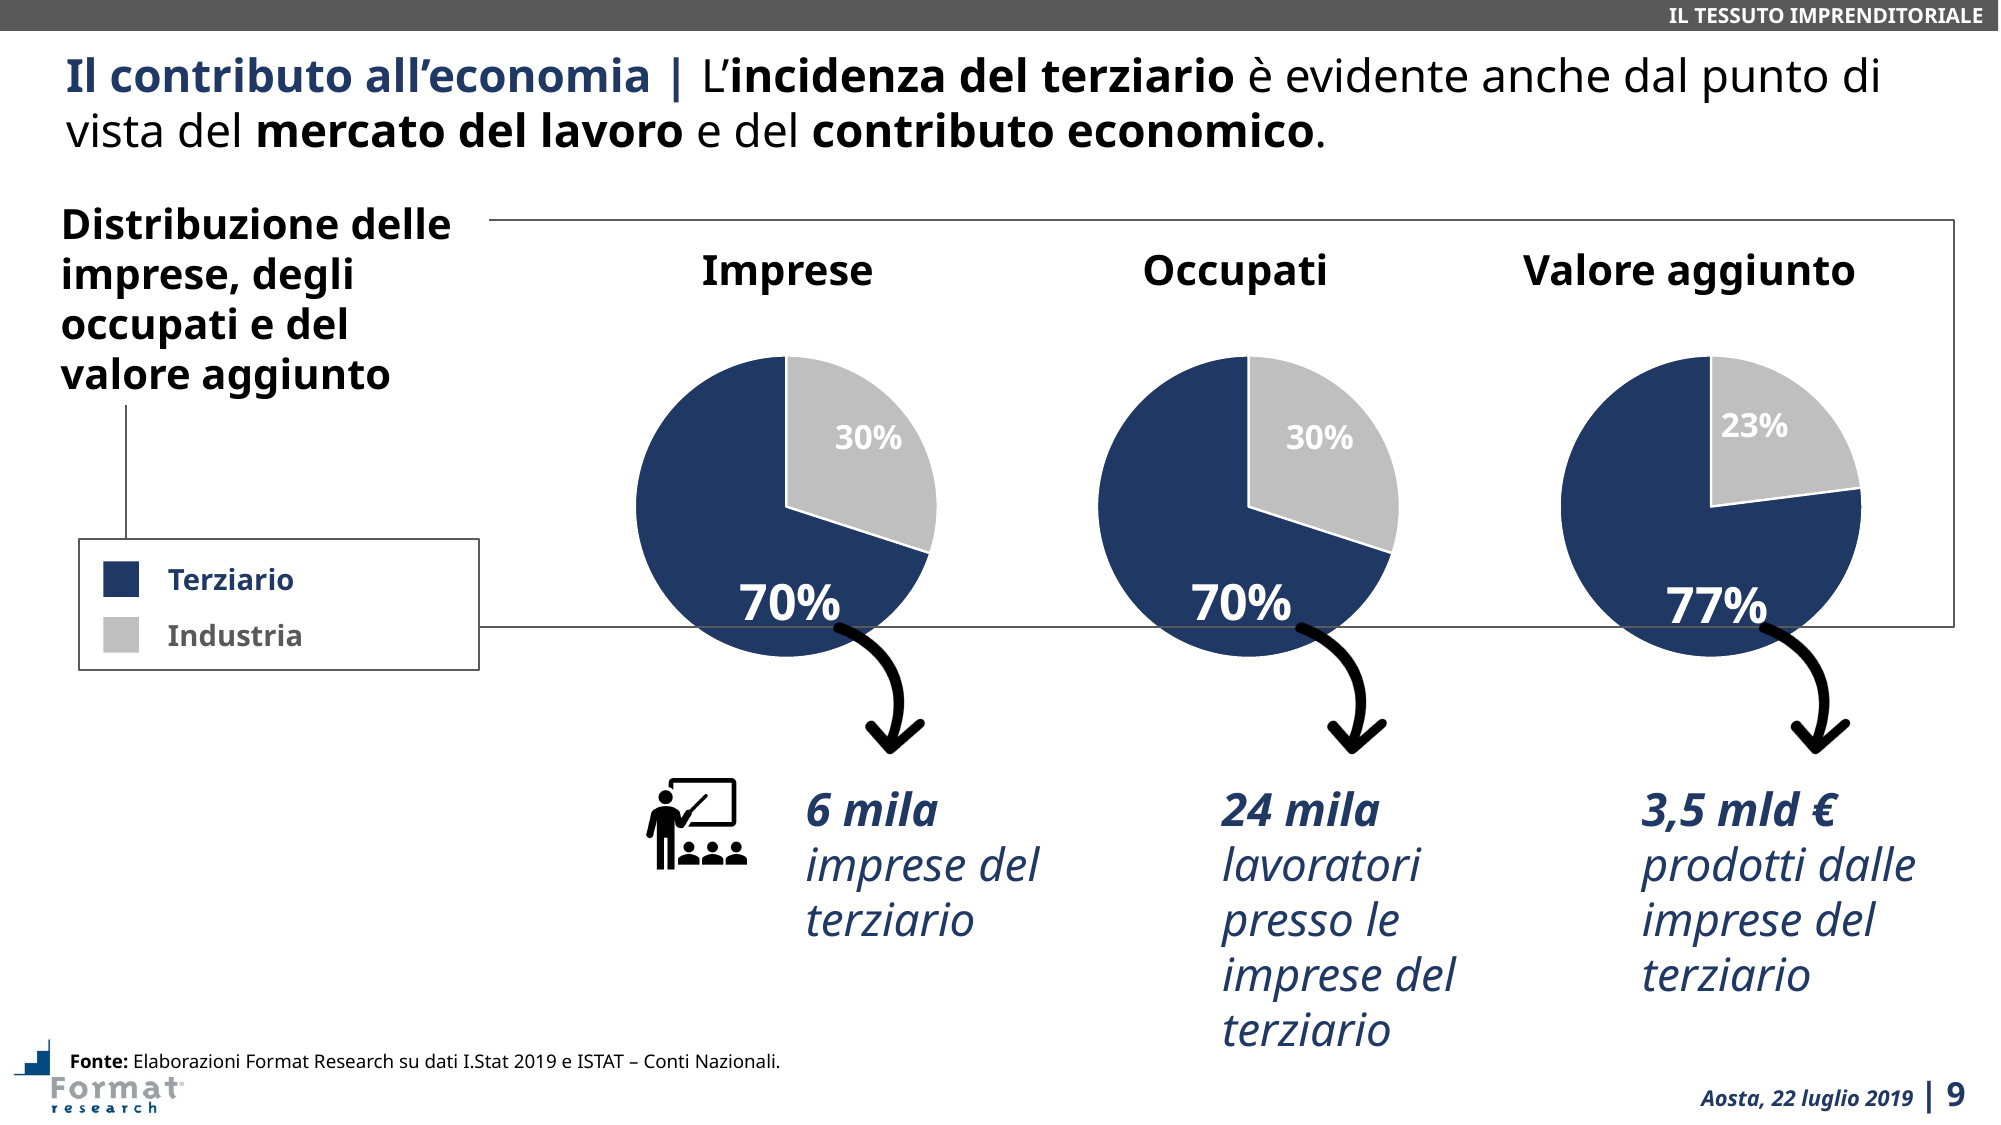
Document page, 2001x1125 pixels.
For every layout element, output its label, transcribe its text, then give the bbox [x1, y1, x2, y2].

text_box IL TESSUTO IMPRENDITORIALE [0, 0, 1999, 31]
text_box [125, 219, 1955, 628]
picture [562, 338, 1010, 773]
text_box Industria [153, 609, 356, 660]
text_box 24 mila lavoratori presso le imprese del terziario [1207, 773, 1515, 1063]
text_box [103, 561, 139, 597]
text_box [103, 617, 139, 653]
text_box Valore aggiunto [1483, 236, 1897, 302]
text_box 6 mila imprese del terziario [790, 773, 1099, 953]
picture [1487, 338, 1935, 773]
text_box 3,5 mld € prodotti dalle imprese del terziario [1627, 773, 1935, 1008]
text_box Imprese [581, 236, 995, 302]
picture [3, 1030, 194, 1121]
picture [1024, 338, 1472, 773]
text_box Fonte: Elaborazioni Format Research su dati I.Stat 2019 e ISTAT – Conti Nazionali. [54, 1040, 1969, 1081]
picture [640, 766, 754, 880]
text_box [79, 538, 480, 671]
text_box Occupati [1029, 236, 1443, 302]
text_box Terziario [153, 553, 487, 604]
text_box Distribuzione delle imprese, degli occupati e del valore aggiunto [45, 190, 489, 405]
text_box Il contributo all’economia | L’incidenza del terziario è evidente anche dal punto di vista del mercato del lavoro e del contributo economico. [54, 40, 1957, 163]
